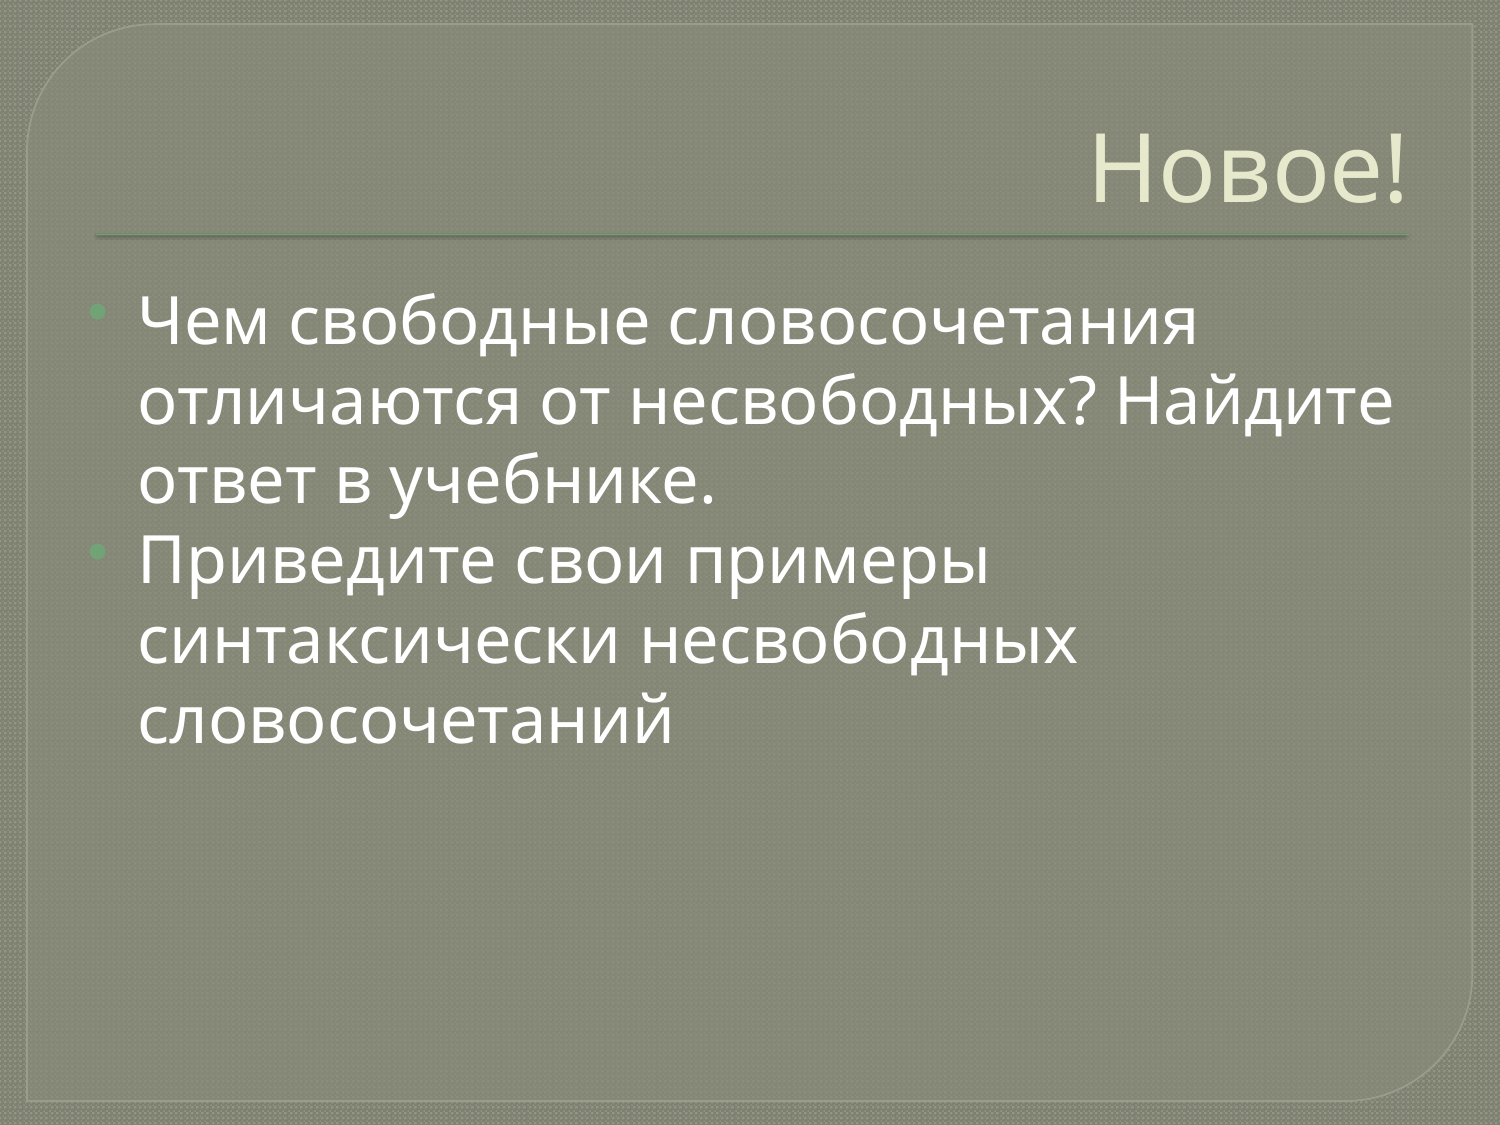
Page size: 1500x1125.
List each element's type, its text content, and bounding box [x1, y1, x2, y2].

list Чем свободные словосочетания отличаются от несвободных? Найдите ответ в учебнике. Приведите свои примеры синтаксически несвободных словосочетаний [75, 270, 1425, 1013]
title Новое! [75, 41, 1425, 230]
